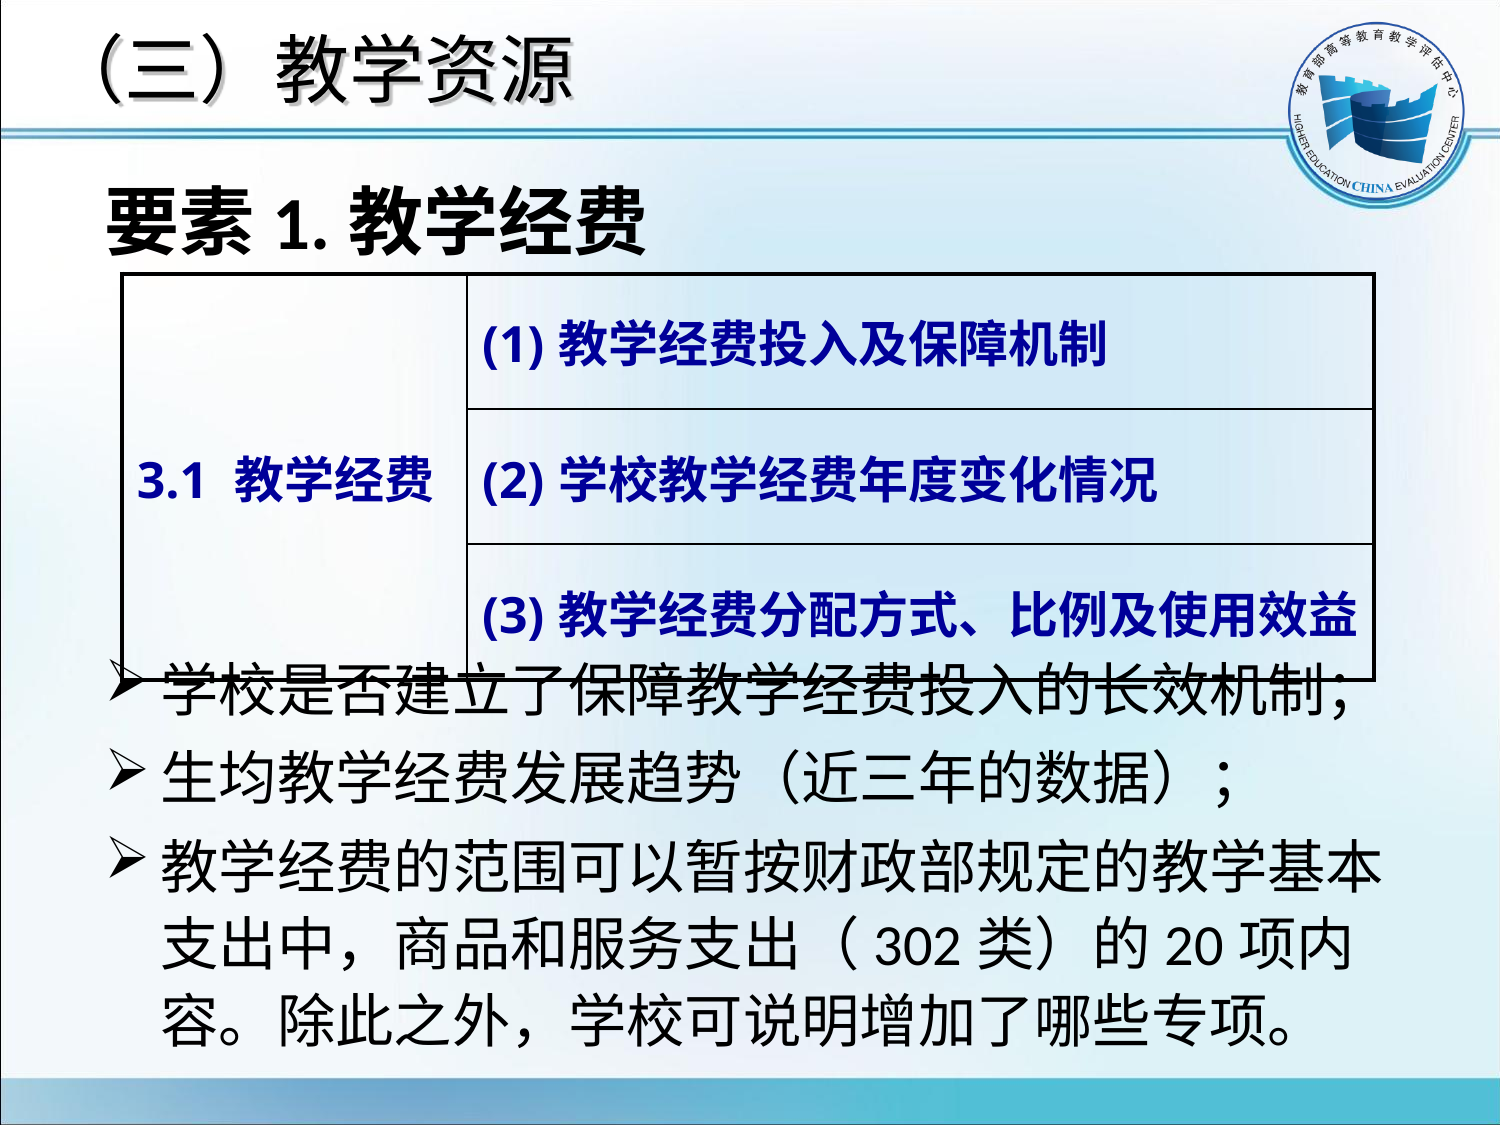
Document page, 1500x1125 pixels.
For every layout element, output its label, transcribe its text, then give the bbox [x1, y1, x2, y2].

table_header (1)教学经费投入及保障机制 [468, 276, 1372, 408]
title （三）教学资源 [33, 0, 1315, 177]
table_header 3.1 教学经费 [124, 276, 466, 678]
picture [0, 0, 1500, 1125]
slide_number [1074, 1042, 1425, 1103]
list 要素1.教学经费 学校是否建立了保障教学经费投入的长效机制； 生均教学经费发展趋势（近三年的数据）； 教学经费的范围可以暂按财政部规定的教学基本支出中，商品和服务支出（302类）的20项内容。除此之外，学校可说明增加了哪些专项。 [89, 176, 1410, 1044]
table_cell (3)教学经费分配方式、比例及使用效益 [468, 545, 1372, 678]
table_cell (2)学校教学经费年度变化情况 [468, 410, 1372, 543]
